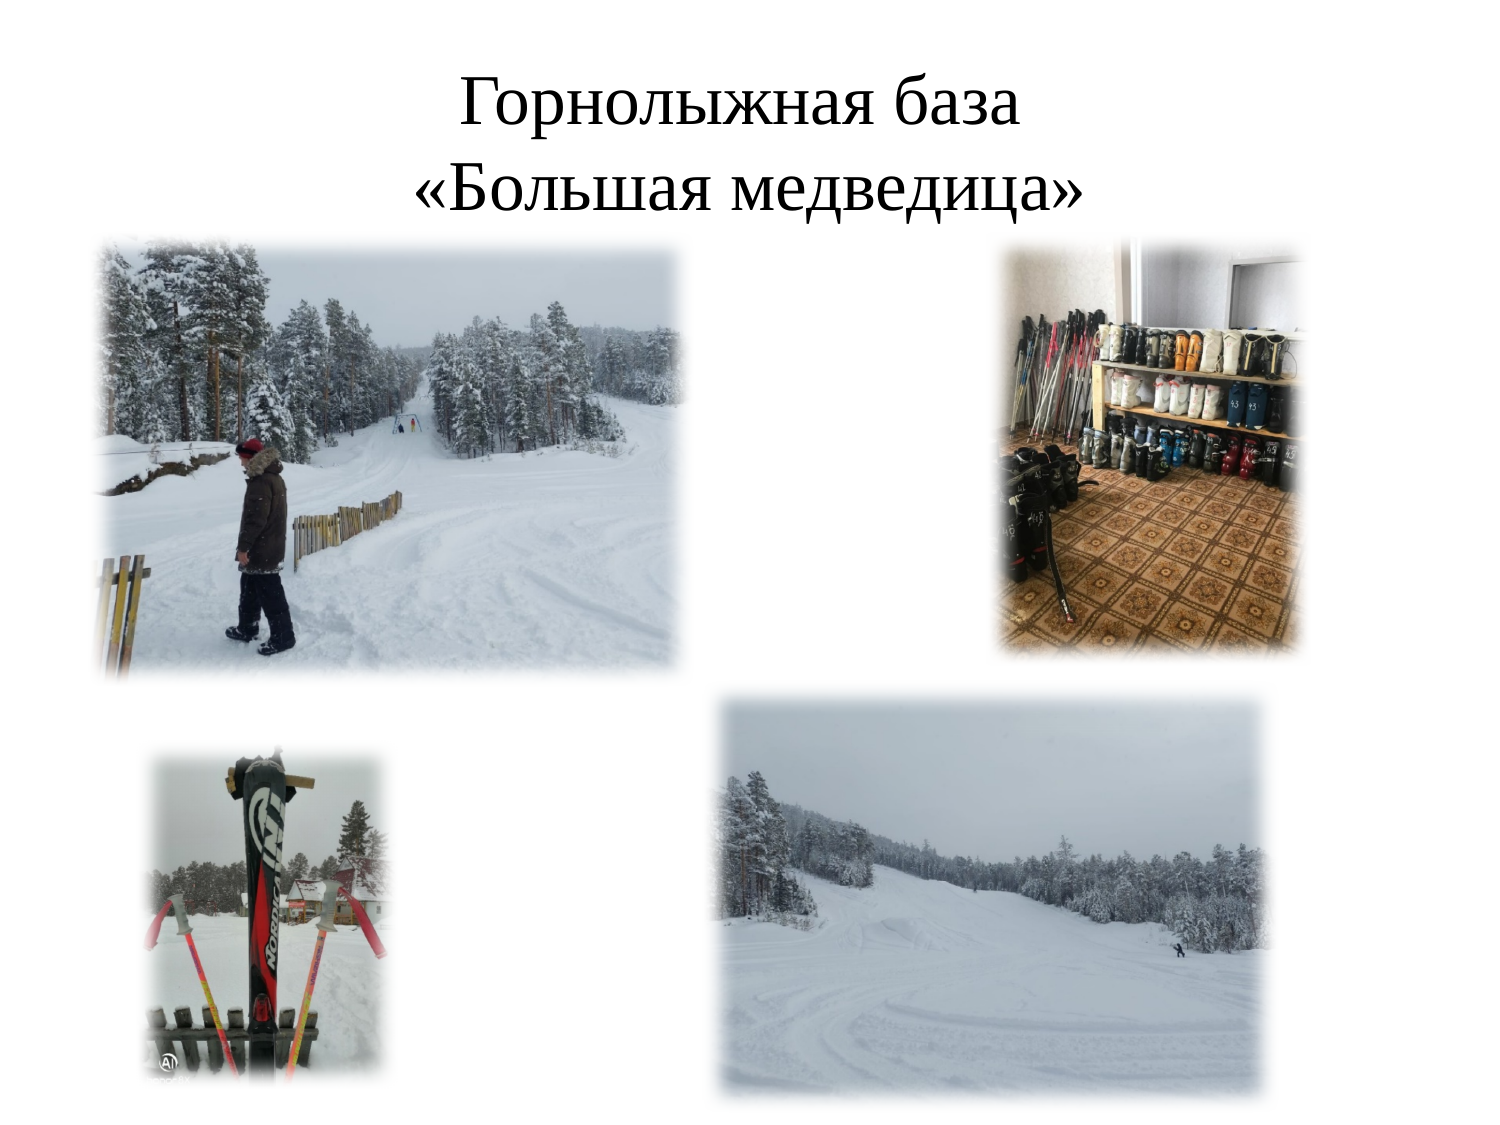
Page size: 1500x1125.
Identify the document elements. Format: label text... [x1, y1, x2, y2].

picture [135, 739, 399, 1090]
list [88, 231, 696, 687]
title Горнолыжная база «Большая медведица» [75, 45, 1425, 233]
picture [702, 680, 1279, 1113]
picture [985, 232, 1311, 666]
